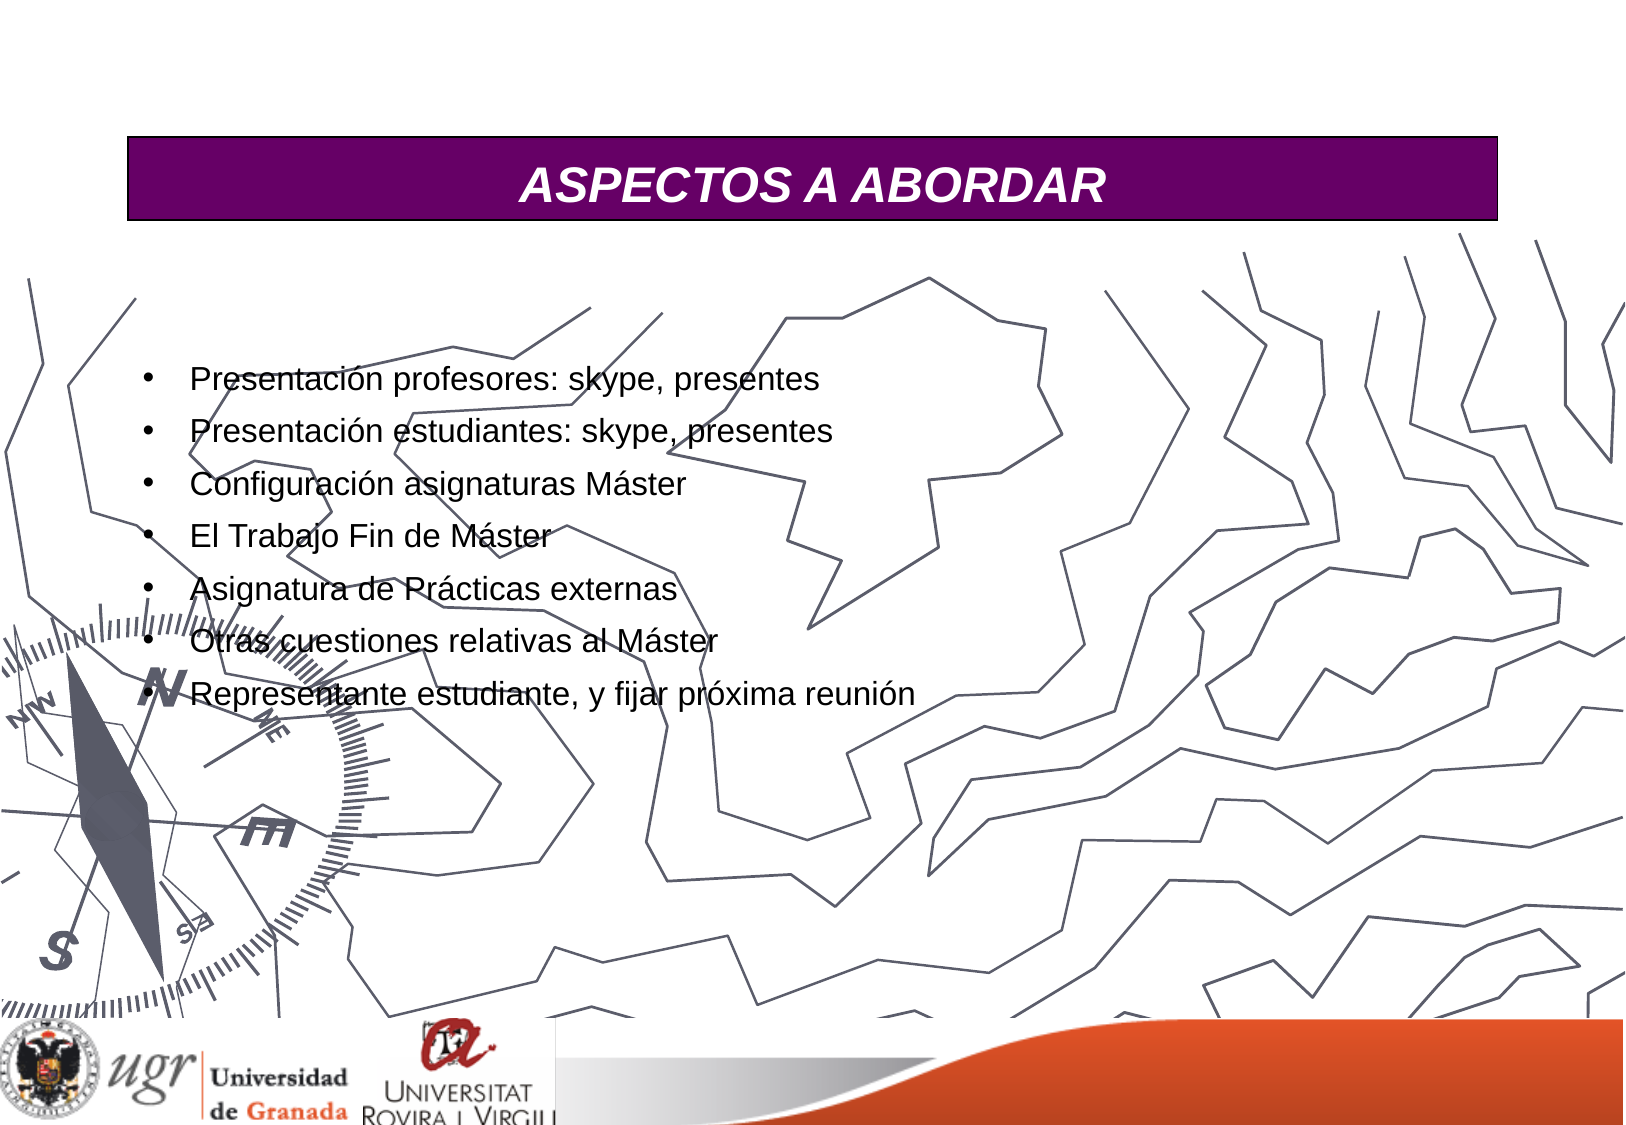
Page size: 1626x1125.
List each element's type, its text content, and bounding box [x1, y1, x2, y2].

title ASPECTOS A ABORDAR [127, 136, 1498, 221]
text_box Presentación profesores: skype, presentes Presentación estudiantes: skype, presentes Configuración asignaturas Máster El Trabajo Fin de Máster Asignatura de Prácticas externas Otras cuestiones relativas al Máster Representante estudiante, y fijar próxima reunión [127, 349, 1191, 720]
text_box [0, 1018, 1623, 1125]
